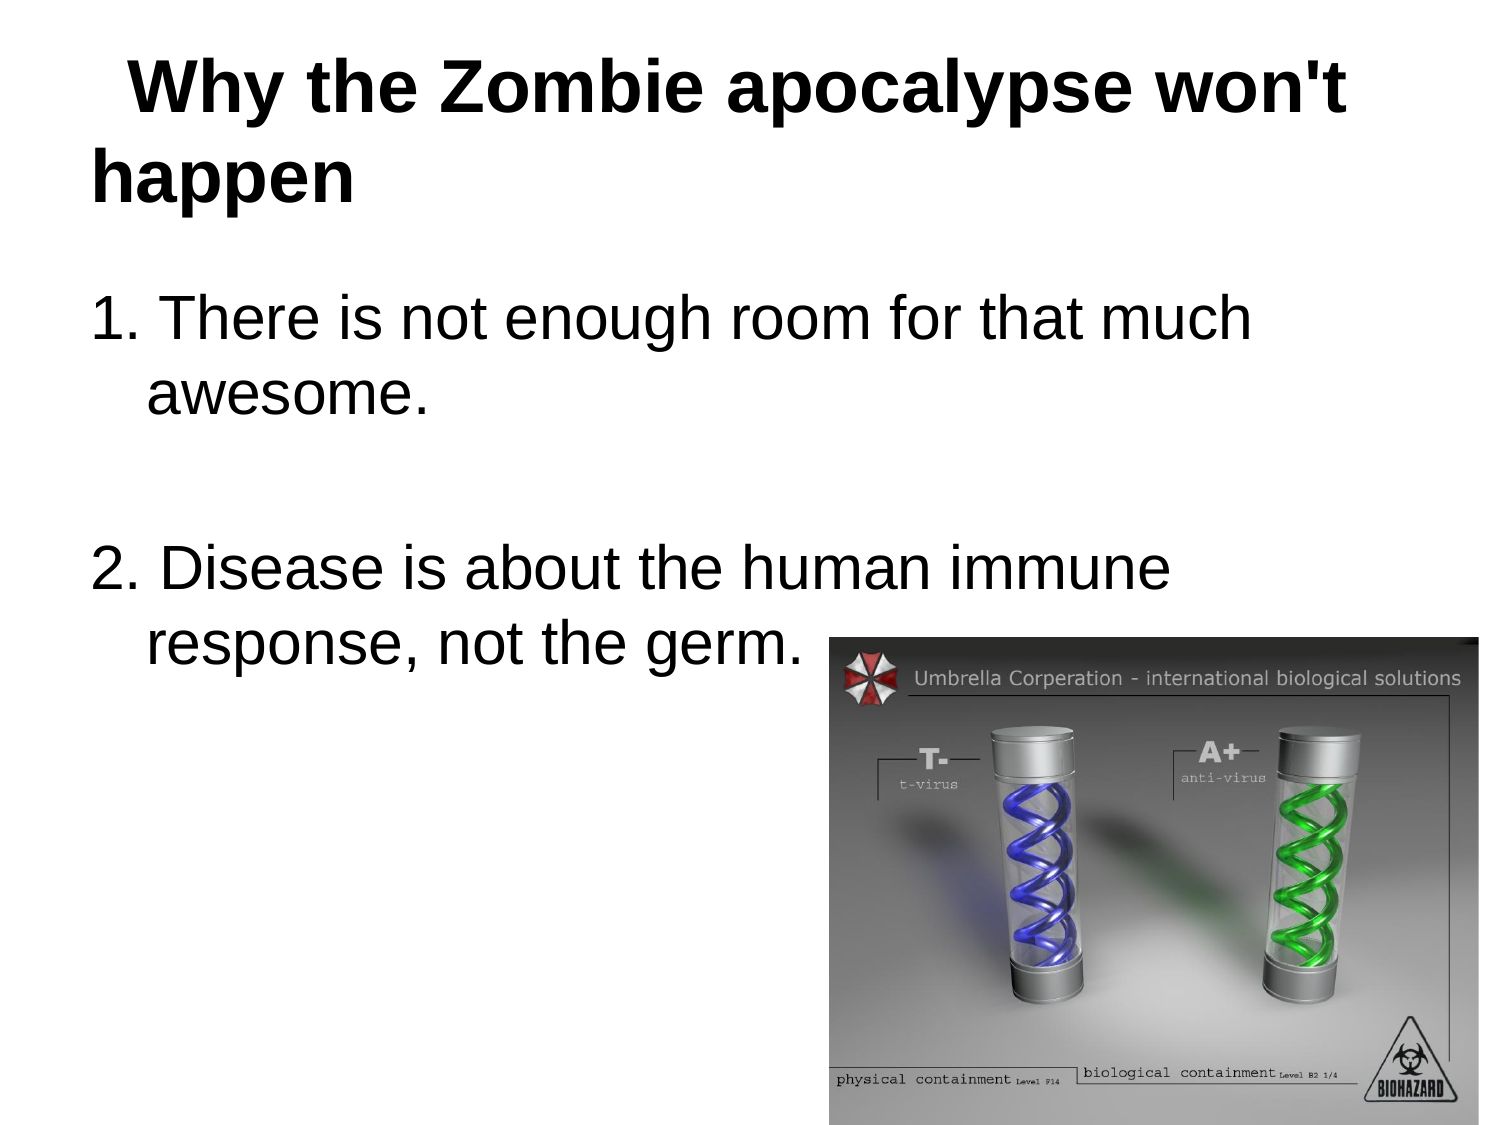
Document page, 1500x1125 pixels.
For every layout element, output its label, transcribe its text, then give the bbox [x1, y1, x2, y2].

list 1. There is not enough room for that much awesome. 2. Disease is about the human immune response, not the germ. [74, 262, 1426, 1078]
title Why the Zombie apocalypse won't happen [74, 44, 1426, 233]
text_box [829, 637, 1479, 1125]
